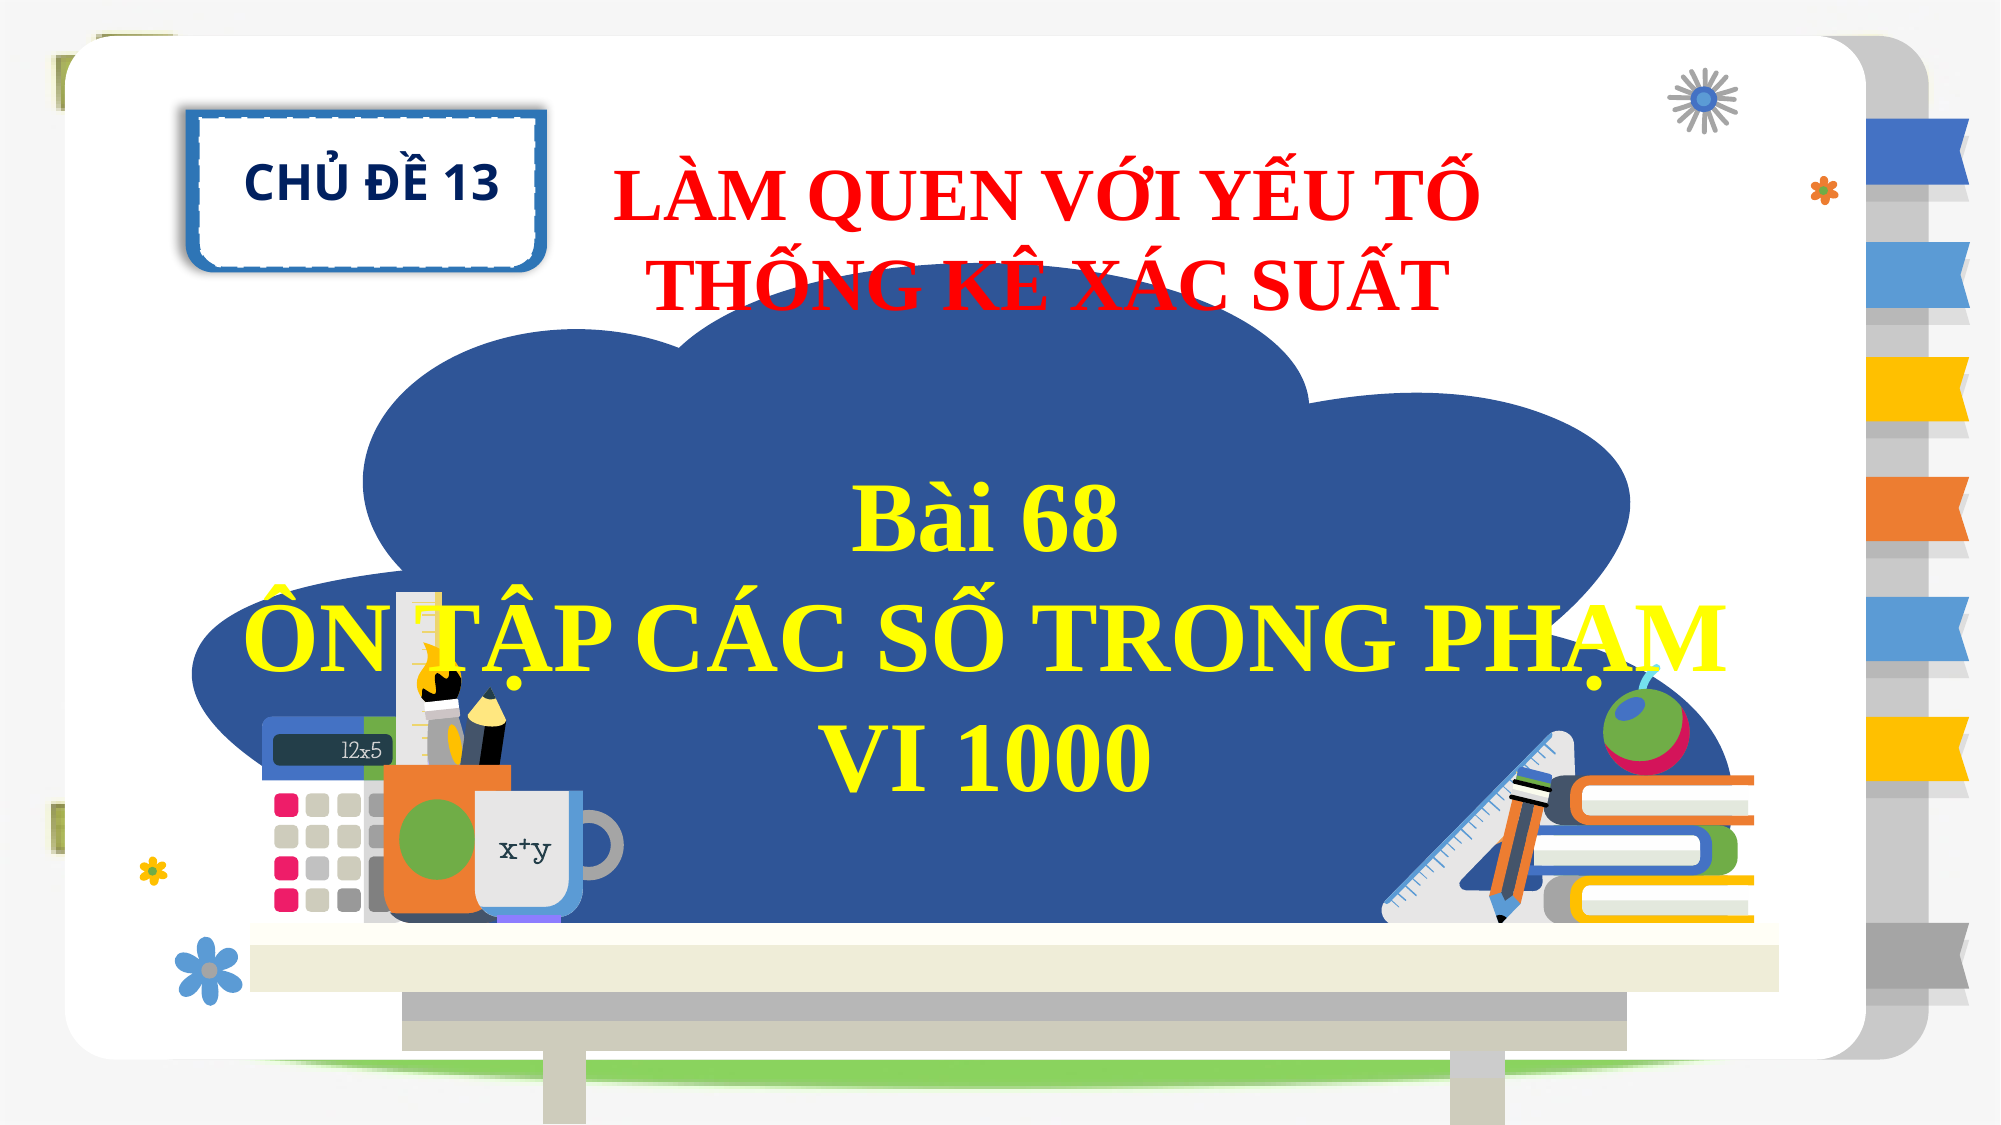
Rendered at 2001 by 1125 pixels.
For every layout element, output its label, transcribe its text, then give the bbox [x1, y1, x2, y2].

picture [0, 0, 2001, 1125]
text_box LÀM QUEN VỚI YẾU TỐ THỐNG KÊ XÁC SUẤT [456, 138, 1565, 334]
text_box Bài 68 ÔN TẬP CÁC SỐ TRONG PHẠM VI 1000 [162, 443, 1809, 819]
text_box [186, 110, 546, 272]
